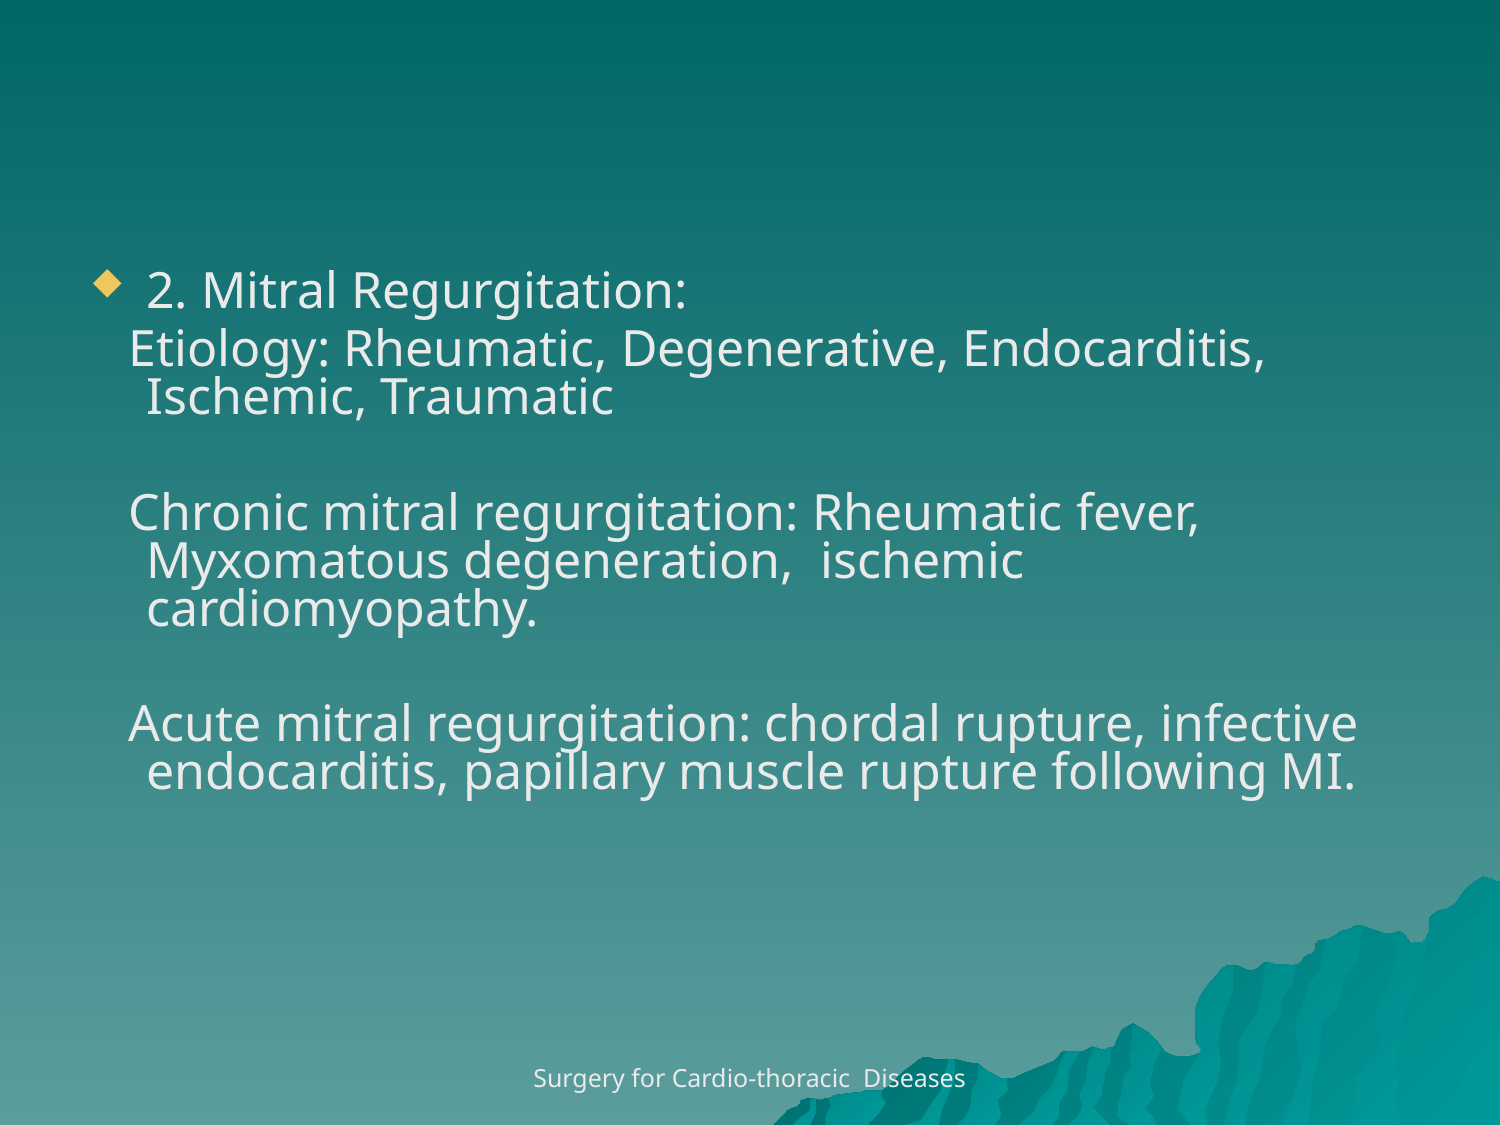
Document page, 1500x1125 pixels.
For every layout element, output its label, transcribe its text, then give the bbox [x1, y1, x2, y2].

footer Surgery for Cardio-thoracic Diseases [512, 1024, 988, 1101]
list 2. Mitral Regurgitation: Etiology: Rheumatic, Degenerative, Endocarditis, Ischemic, Traumatic Chronic mitral regurgitation: Rheumatic fever, Myxomatous degeneration, ischemic cardiomyopathy. Acute mitral regurgitation: chordal rupture, infective endocarditis, papillary muscle rupture following MI. [74, 262, 1426, 1006]
